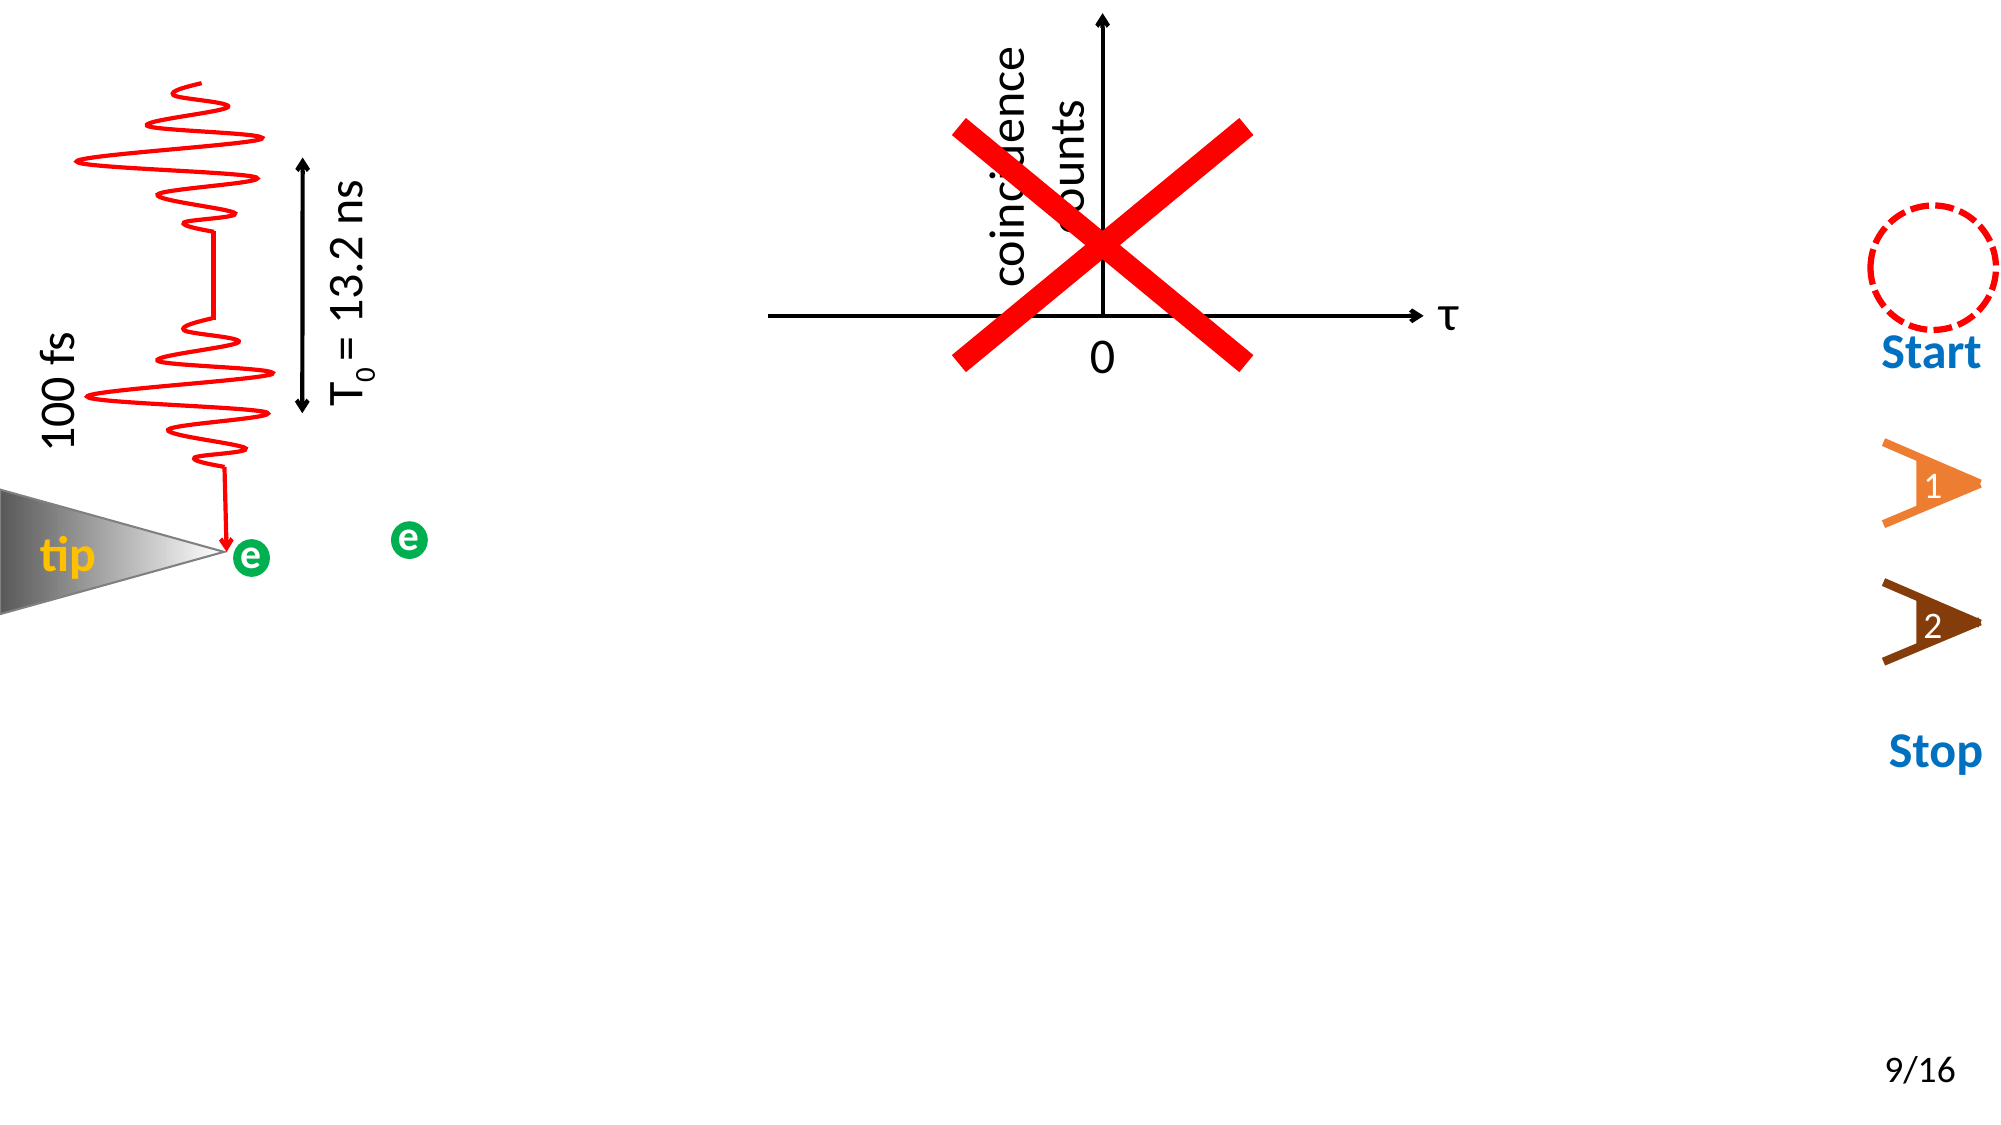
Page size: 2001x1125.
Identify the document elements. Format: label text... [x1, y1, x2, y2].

text_box Stop [1874, 709, 1999, 785]
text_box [16, 83, 273, 552]
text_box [382, 501, 435, 567]
text_box 9/16 [1869, 1037, 1971, 1097]
text_box T0 = 13.2 ns [304, 164, 388, 422]
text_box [1883, 474, 1981, 662]
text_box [224, 519, 277, 585]
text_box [768, 13, 1474, 392]
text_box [0, 489, 224, 615]
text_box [825, 16, 1996, 474]
